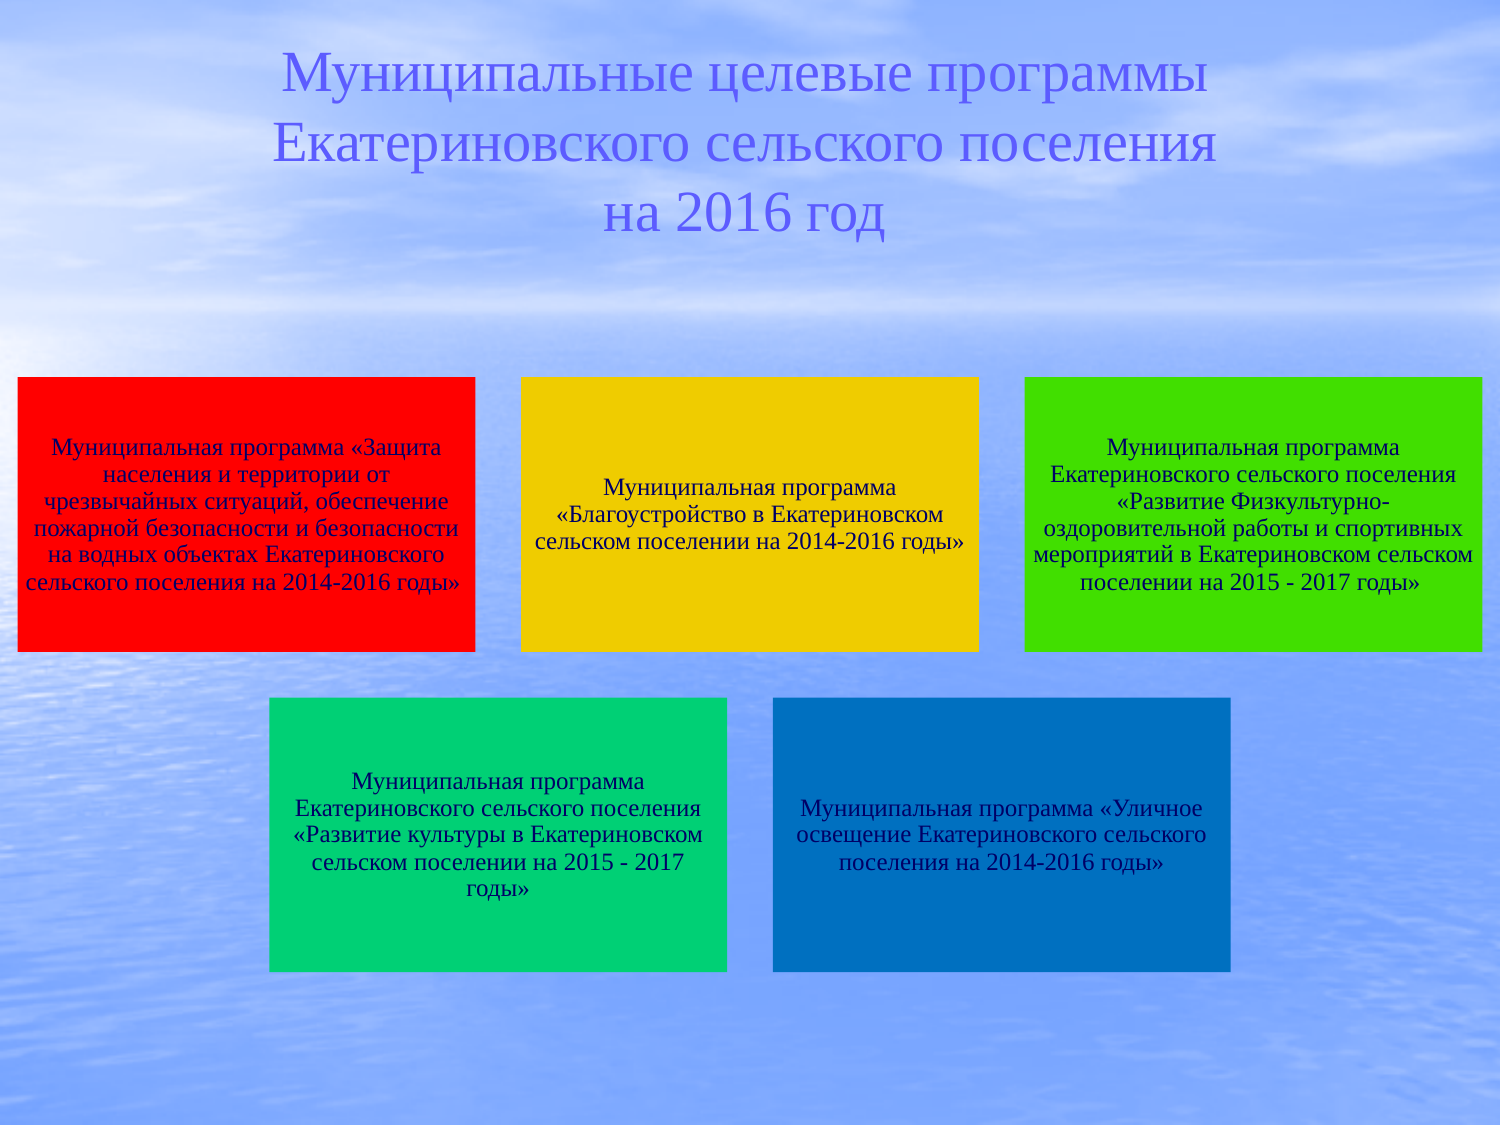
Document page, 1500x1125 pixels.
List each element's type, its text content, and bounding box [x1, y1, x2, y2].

title Муниципальные целевые программы Екатериновского сельского поселения на 2016 год [70, 46, 1421, 241]
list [17, 243, 1483, 1107]
